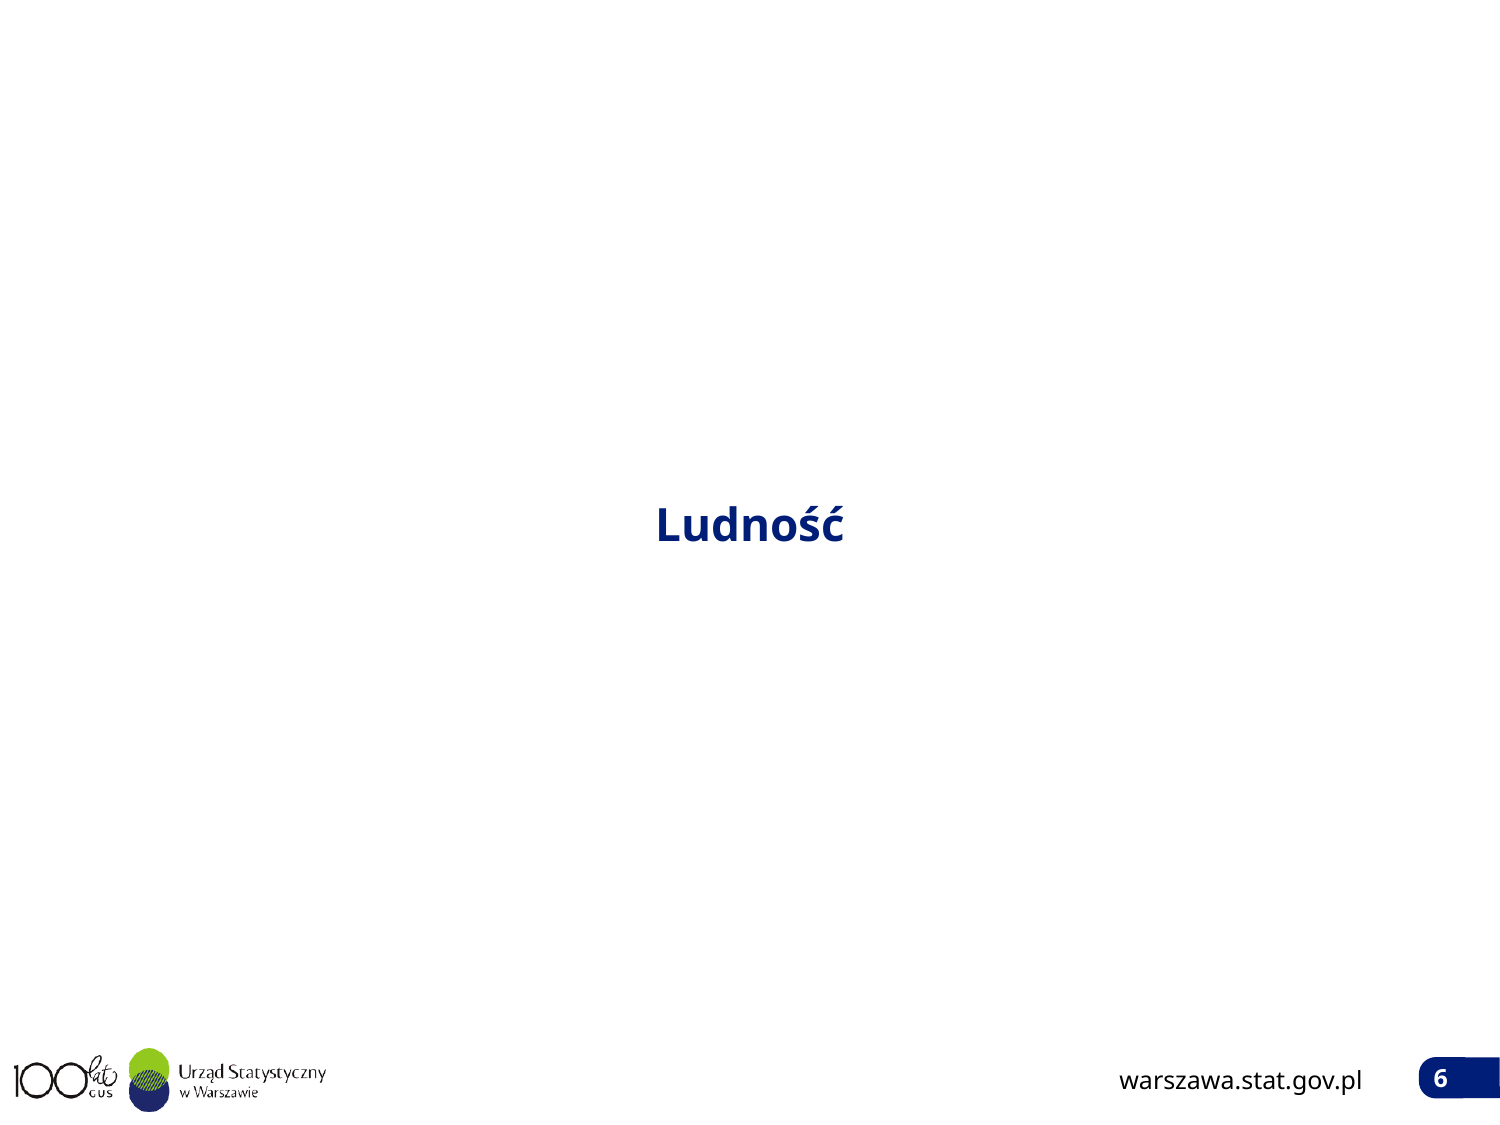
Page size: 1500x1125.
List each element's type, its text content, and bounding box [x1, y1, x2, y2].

title Ludność [80, 464, 1420, 588]
text_box 6 [1417, 1056, 1500, 1100]
picture [14, 1048, 326, 1112]
text_box warszawa.stat.gov.pl [1104, 1057, 1378, 1102]
